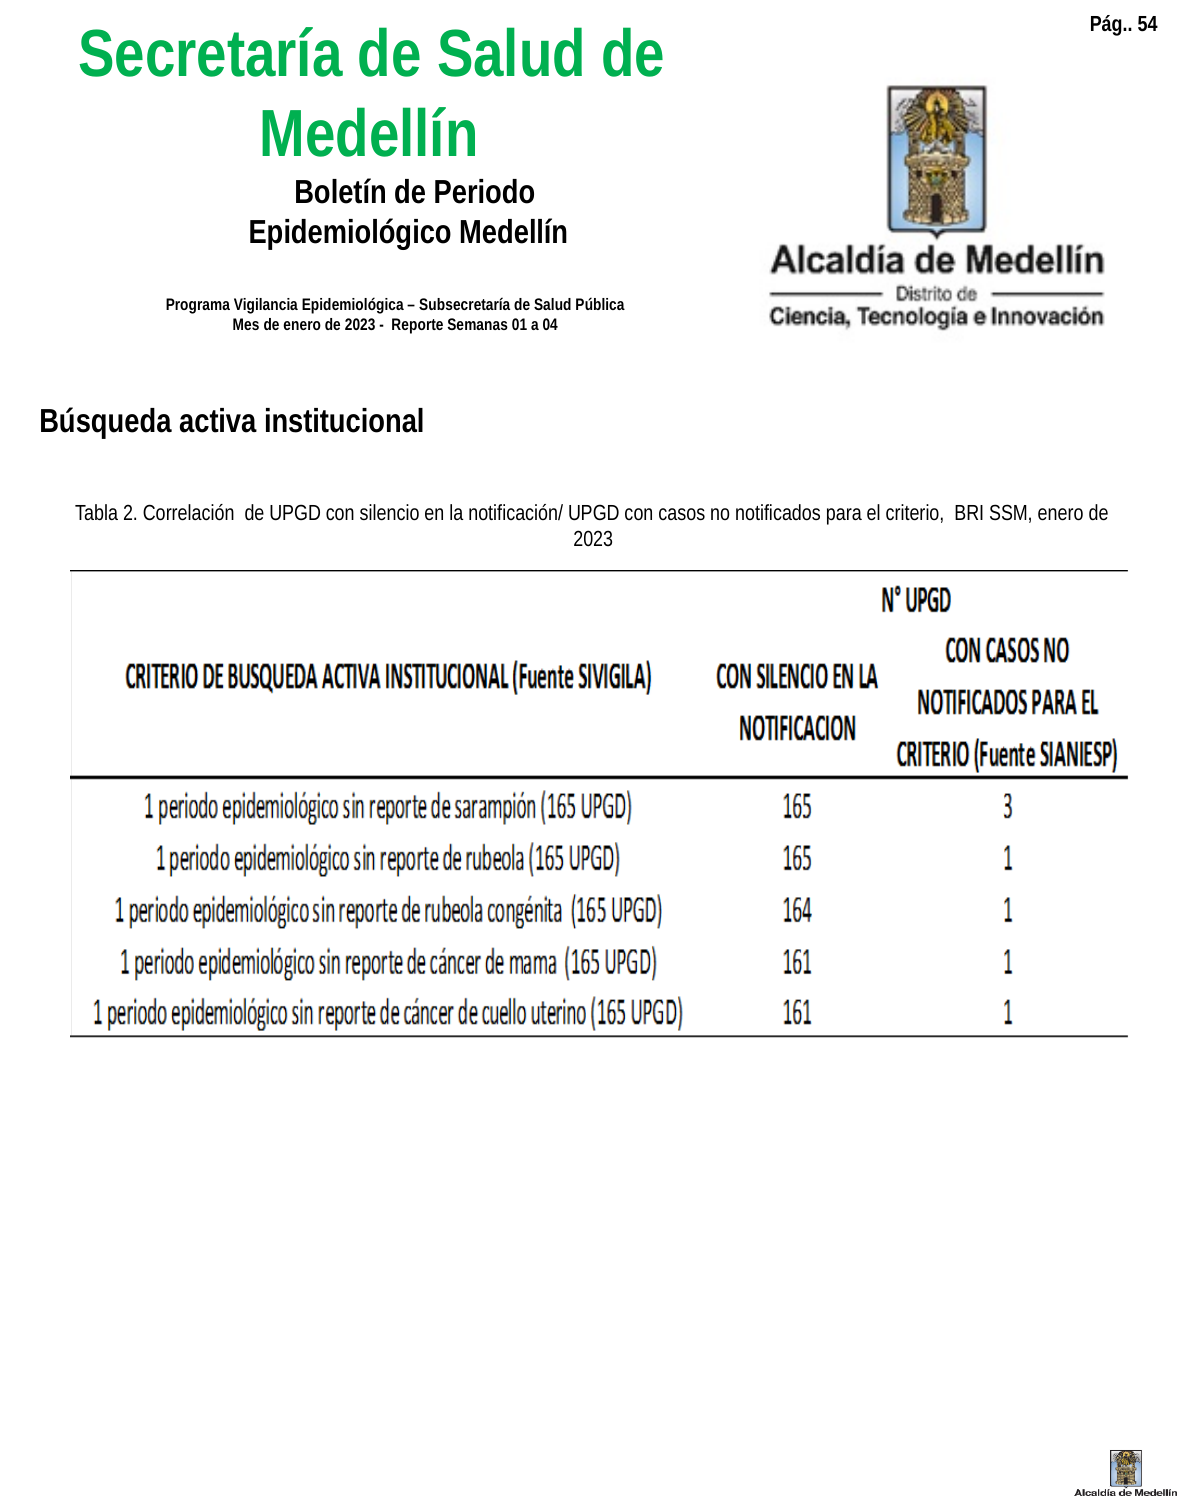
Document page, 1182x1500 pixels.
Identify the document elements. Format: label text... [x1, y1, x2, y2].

picture [1074, 1448, 1177, 1496]
picture [70, 570, 1129, 1039]
title Búsqueda activa institucional [24, 383, 1129, 455]
picture [729, 44, 1135, 351]
text_box Tabla 2. Correlación de UPGD con silencio en la notificación/ UPGD con casos no notificados para el criterio, BRI SSM, enero de 2023 [58, 491, 1129, 559]
text_box Pág.. 54 [1074, 2, 1182, 44]
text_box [0, 2, 745, 266]
text_box Programa Vigilancia Epidemiológica – Subsecretaría de Salud Pública Mes de enero de 2023 - Reporte Semanas 01 a 04 [94, 286, 697, 344]
